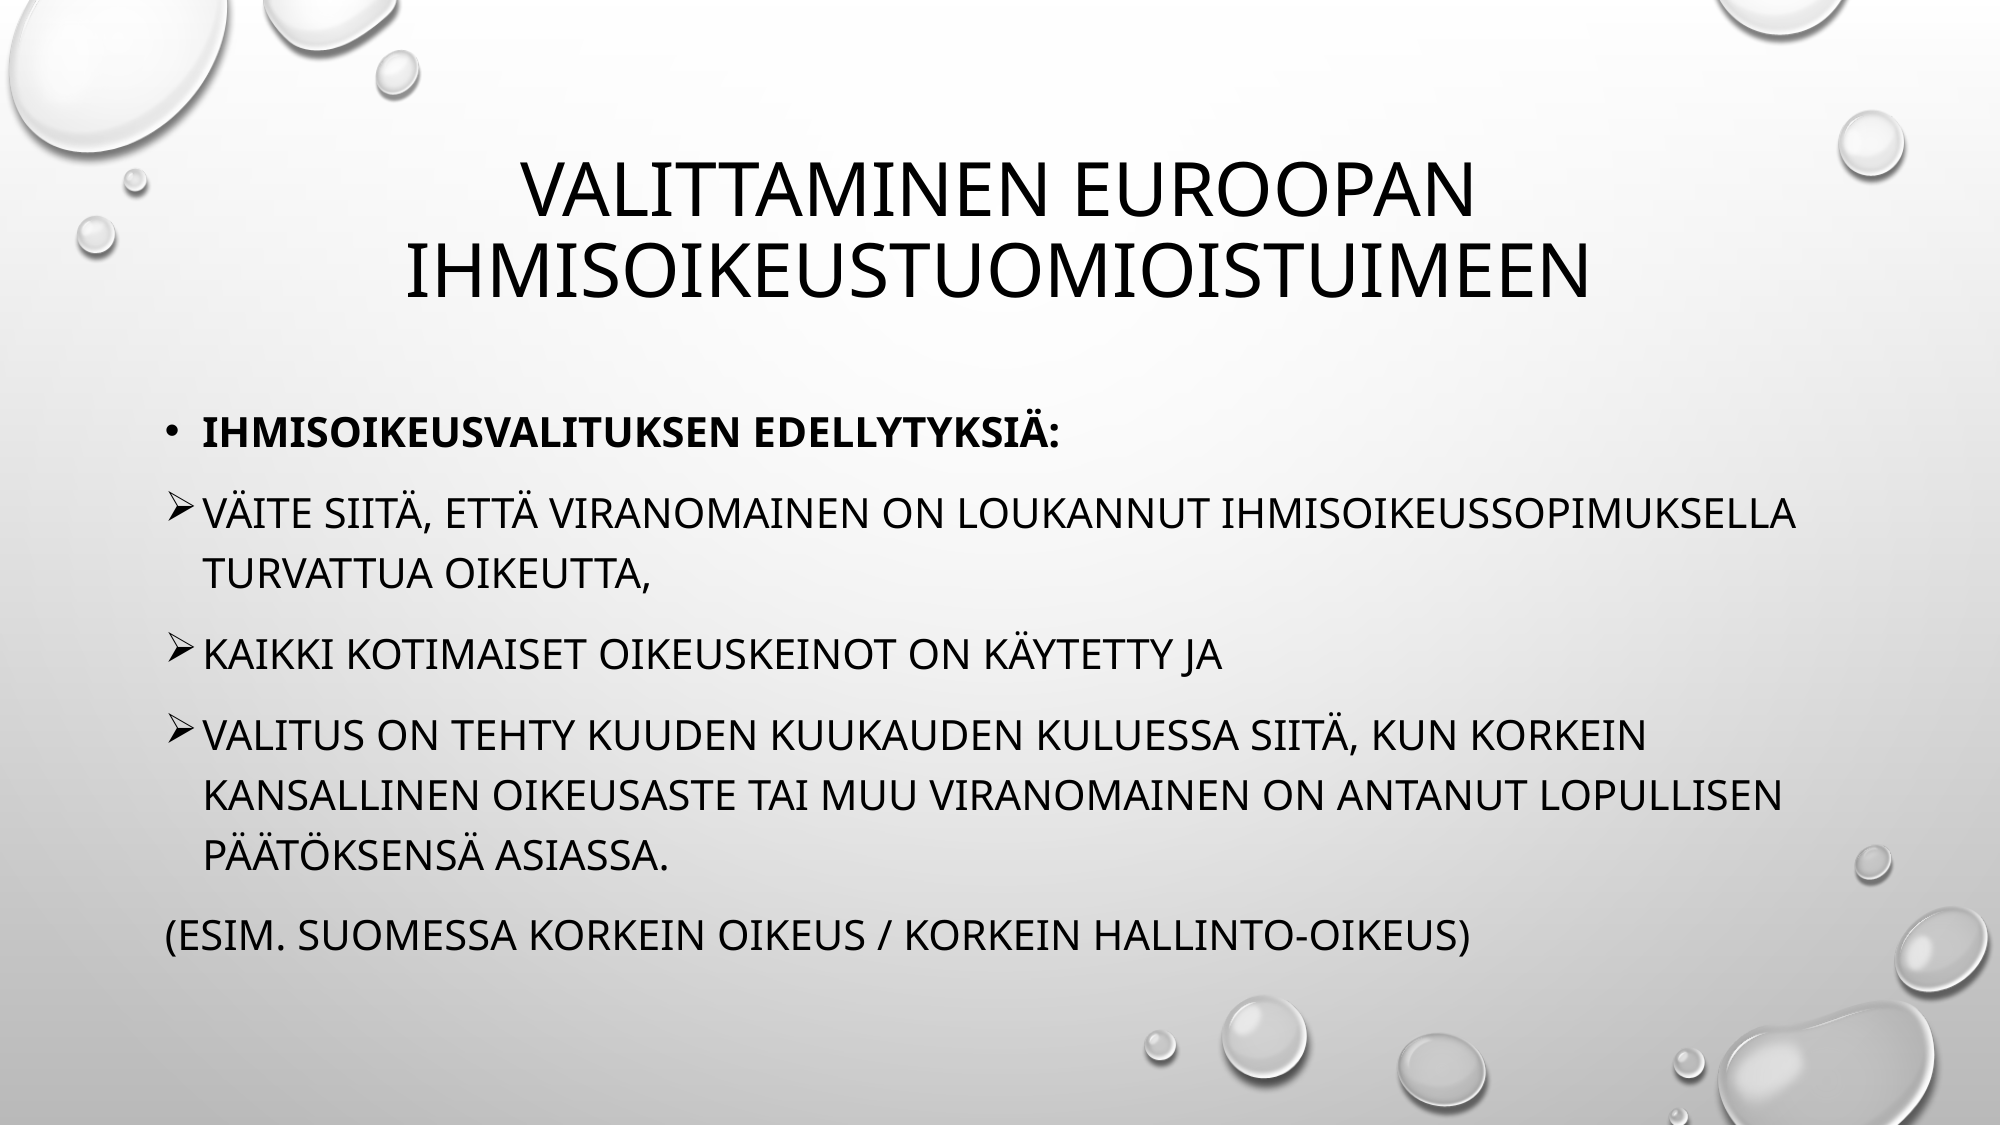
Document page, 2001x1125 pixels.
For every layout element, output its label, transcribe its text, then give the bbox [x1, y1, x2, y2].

list Ihmisoikeusvalituksen edellytyksiä: väite siitä, että viranomainen on loukannut ihmisoikeussopimuksella turvattua oikeutta, kaikki kotimaiset oikeuskeinot on käytetty ja valitus on tehty kuuden kuukauden kuluessa siitä, kun korkein kansallinen oikeusaste tai muu viranomainen on antanut lopullisen päätöksensä asiassa. (esim. suomessa korkein oikeus / korkein hallinto-oikeus) [149, 388, 1850, 950]
picture [0, 0, 2000, 1125]
title Valittaminen Euroopan ihmisoikeustuomioistuimeen [149, 101, 1851, 364]
